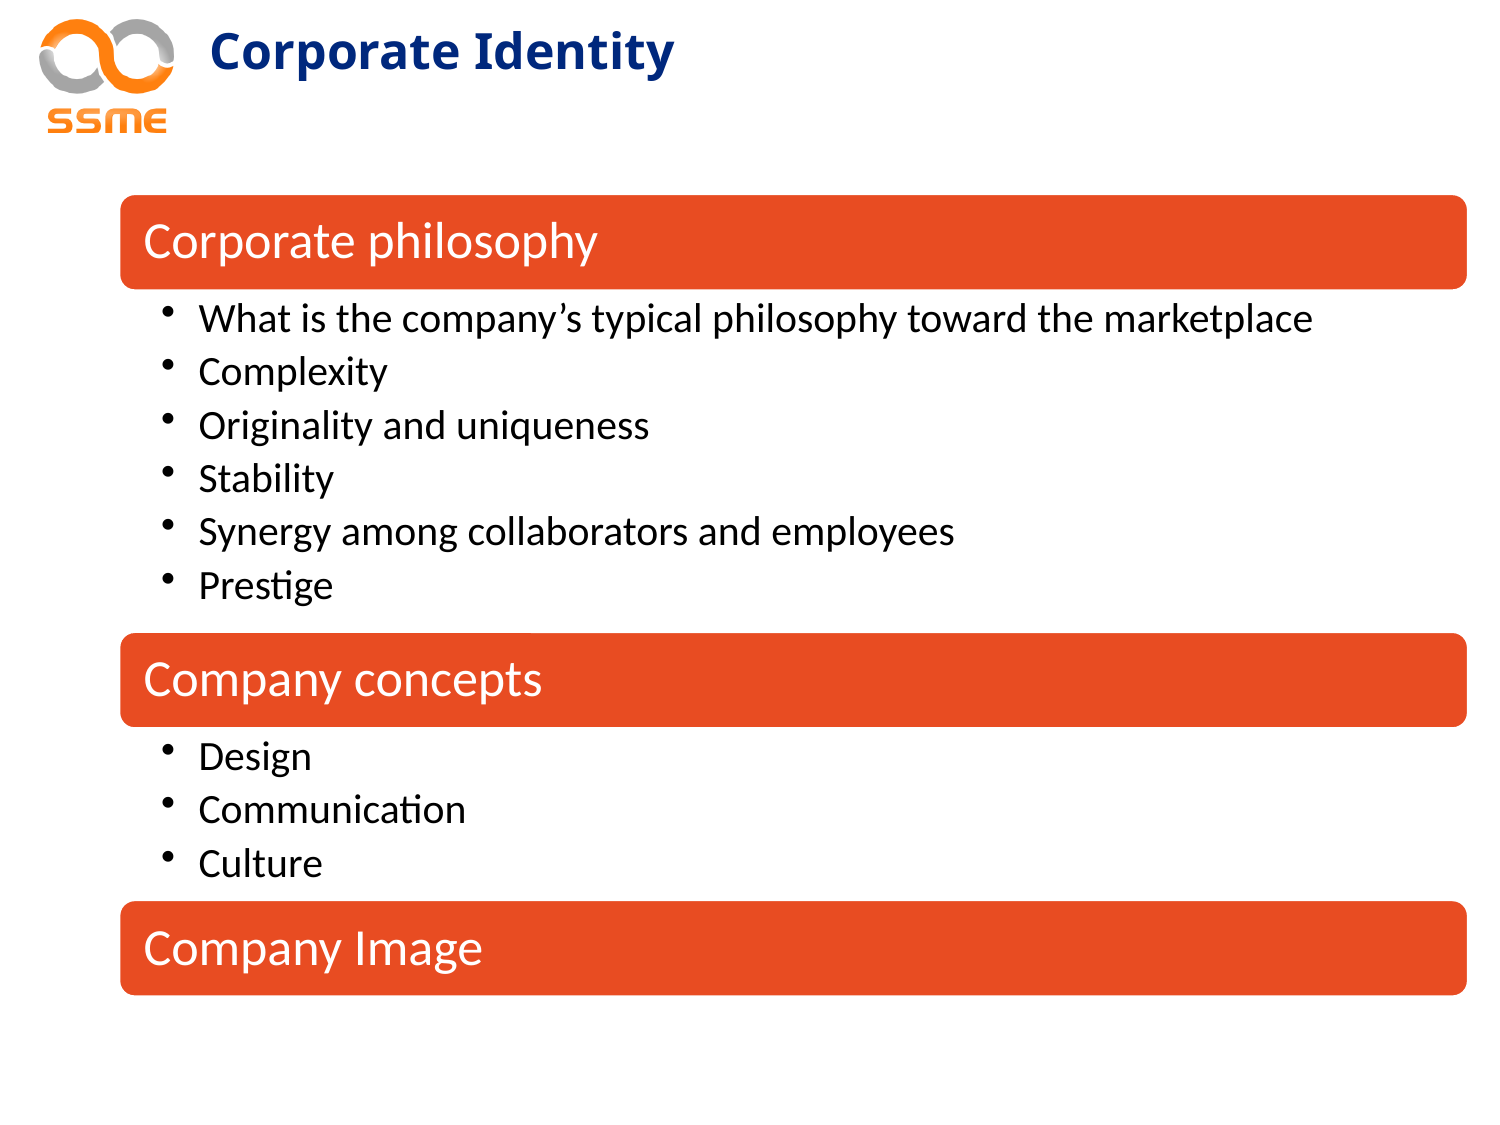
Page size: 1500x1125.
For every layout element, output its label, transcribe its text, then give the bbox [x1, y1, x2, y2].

title Corporate Identity [194, 11, 1469, 183]
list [117, 184, 1470, 1007]
picture [39, 19, 174, 133]
